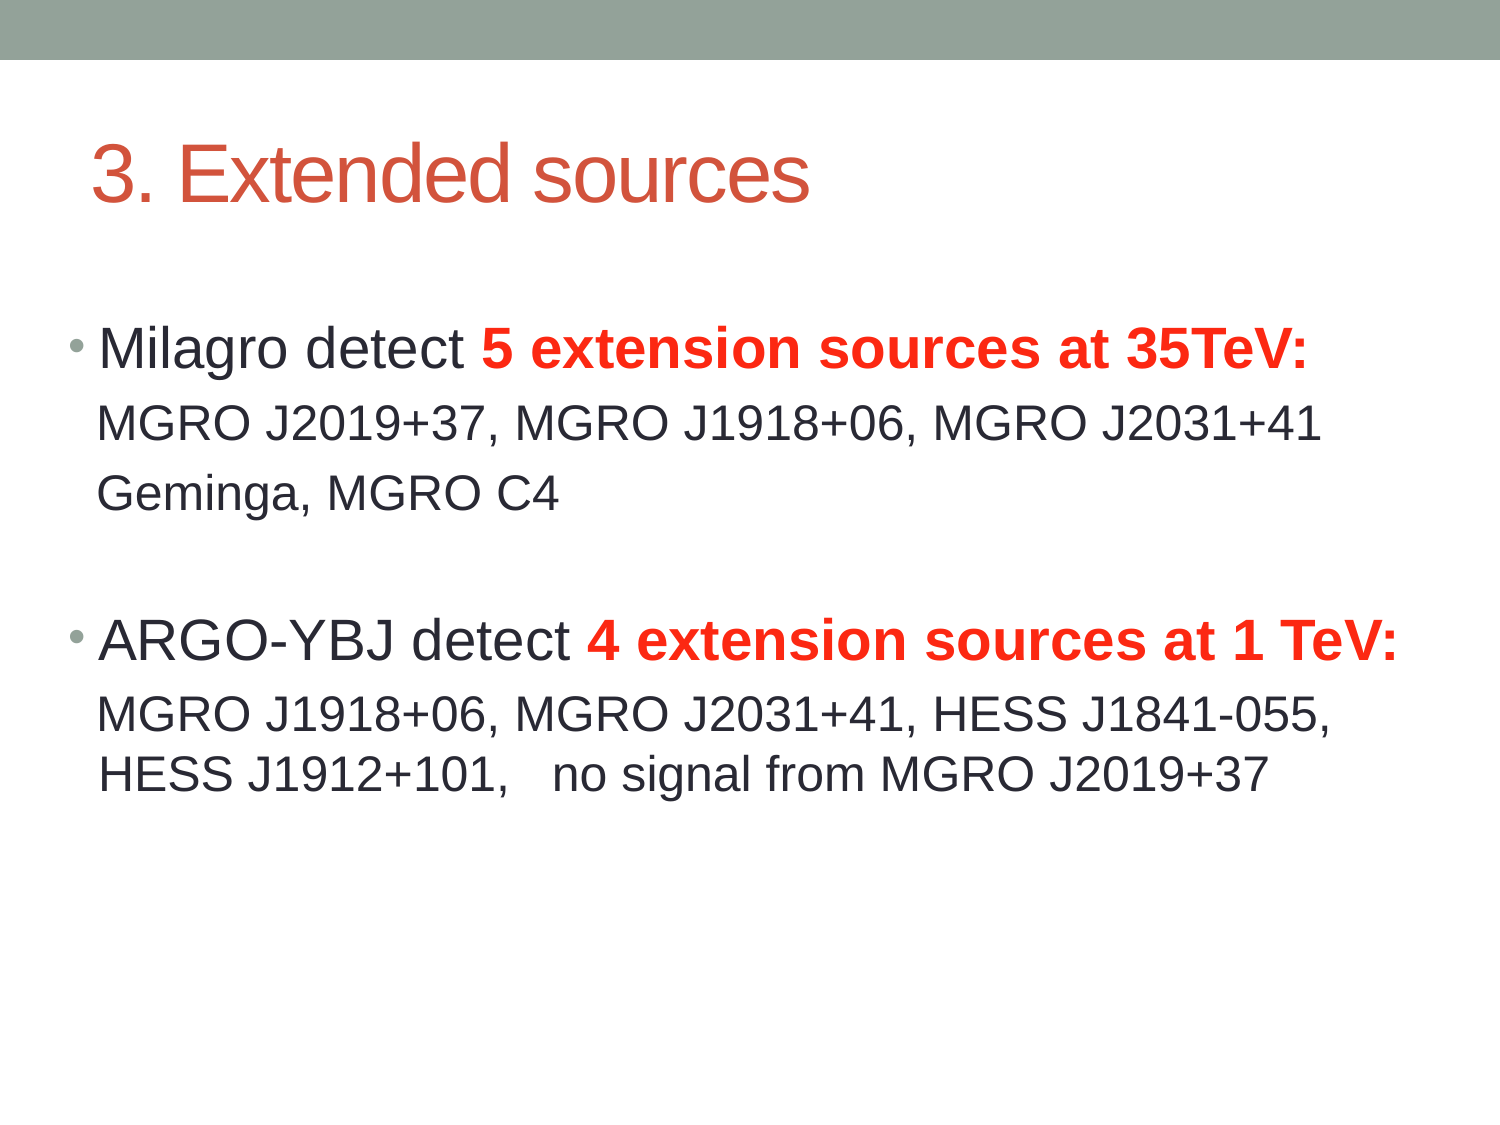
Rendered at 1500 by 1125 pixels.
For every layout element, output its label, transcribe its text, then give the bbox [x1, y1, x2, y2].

title 3. Extended sources [75, 87, 1425, 250]
list Milagro detect 5 extension sources at 35TeV: MGRO J2019+37, MGRO J1918+06, MGRO J2031+41 Geminga, MGRO C4 ARGO-YBJ detect 4 extension sources at 1 TeV: MGRO J1918+06, MGRO J2031+41, HESS J1841-055, HESS J1912+101, no signal from MGRO J2019+37 [52, 302, 1471, 1007]
